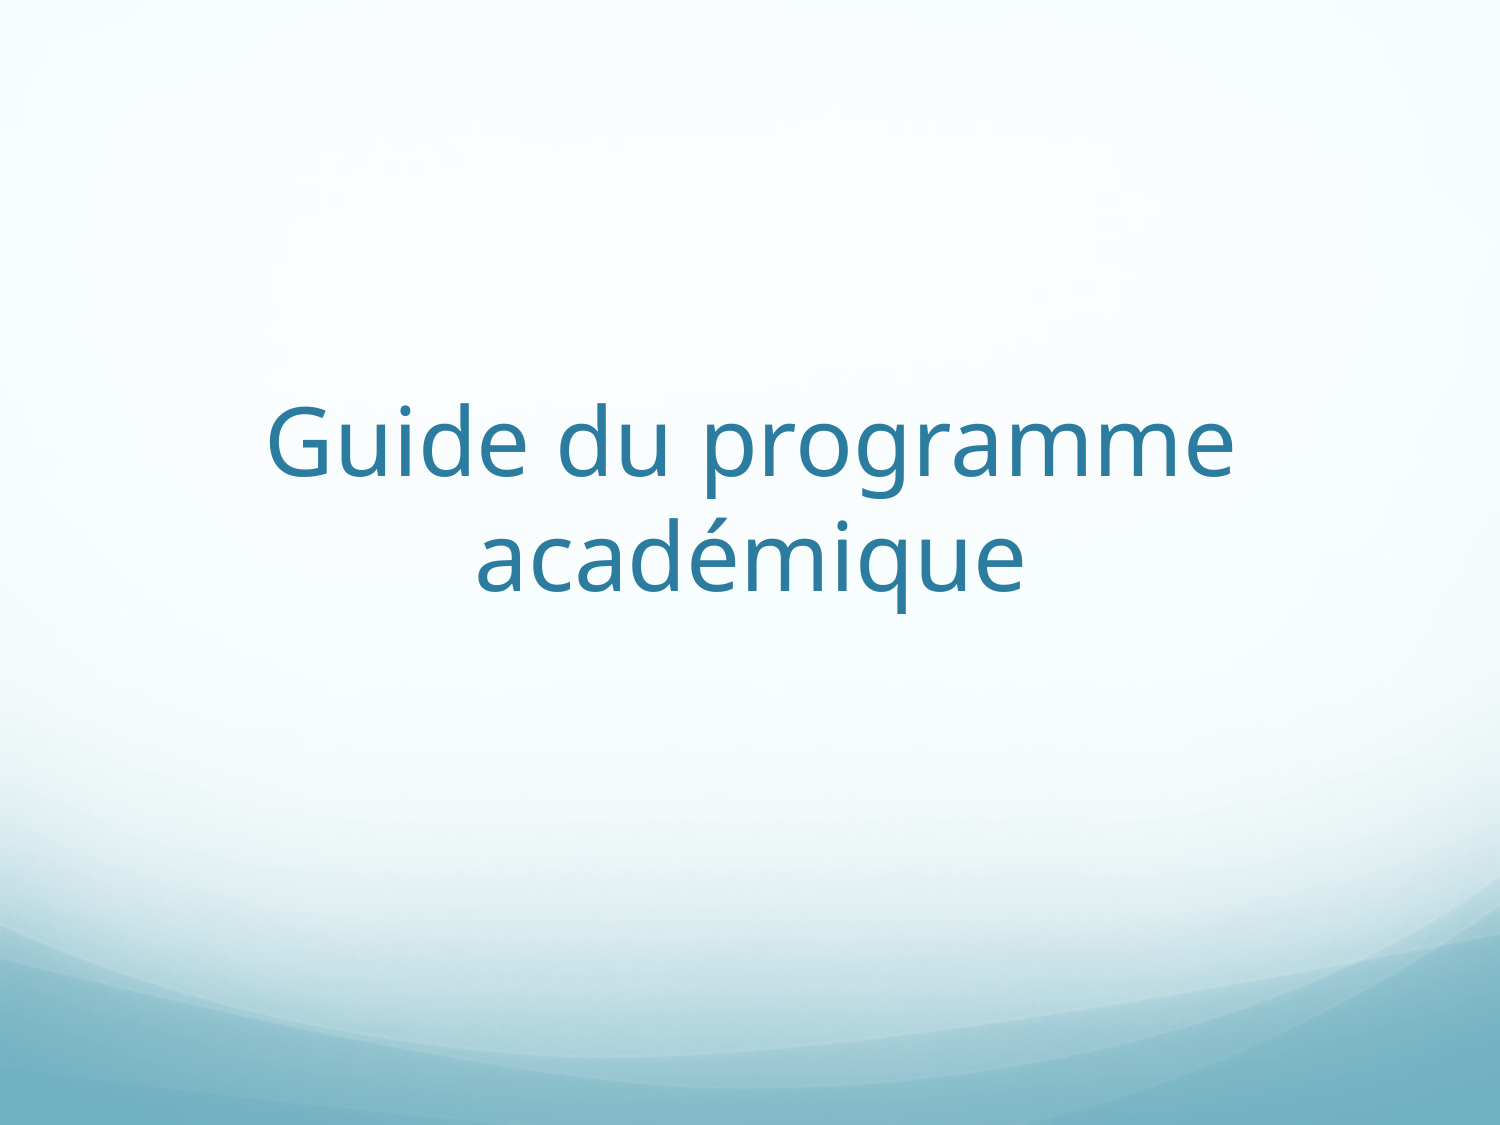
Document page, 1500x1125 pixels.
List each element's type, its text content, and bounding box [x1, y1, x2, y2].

title Guide du programme académique [90, 394, 1412, 618]
